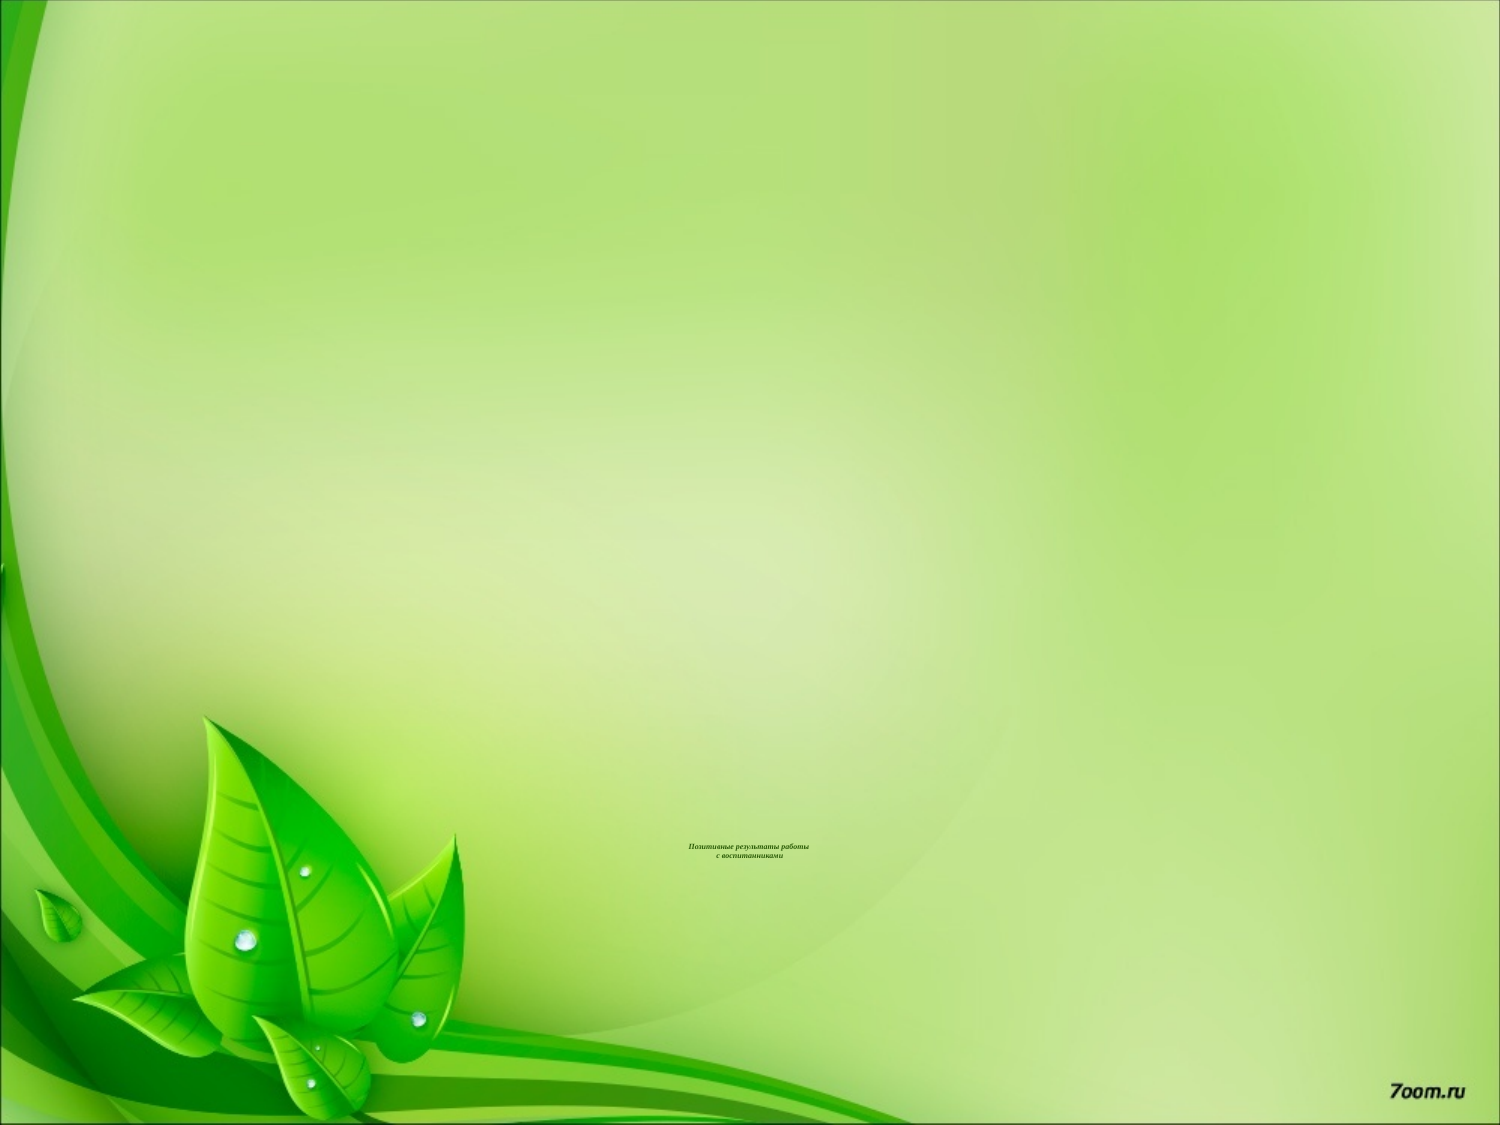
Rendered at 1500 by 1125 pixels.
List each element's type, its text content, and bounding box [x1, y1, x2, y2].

picture [0, 0, 1500, 1125]
title Позитивные результаты работы с воспитанниками [23, 737, 1477, 1089]
